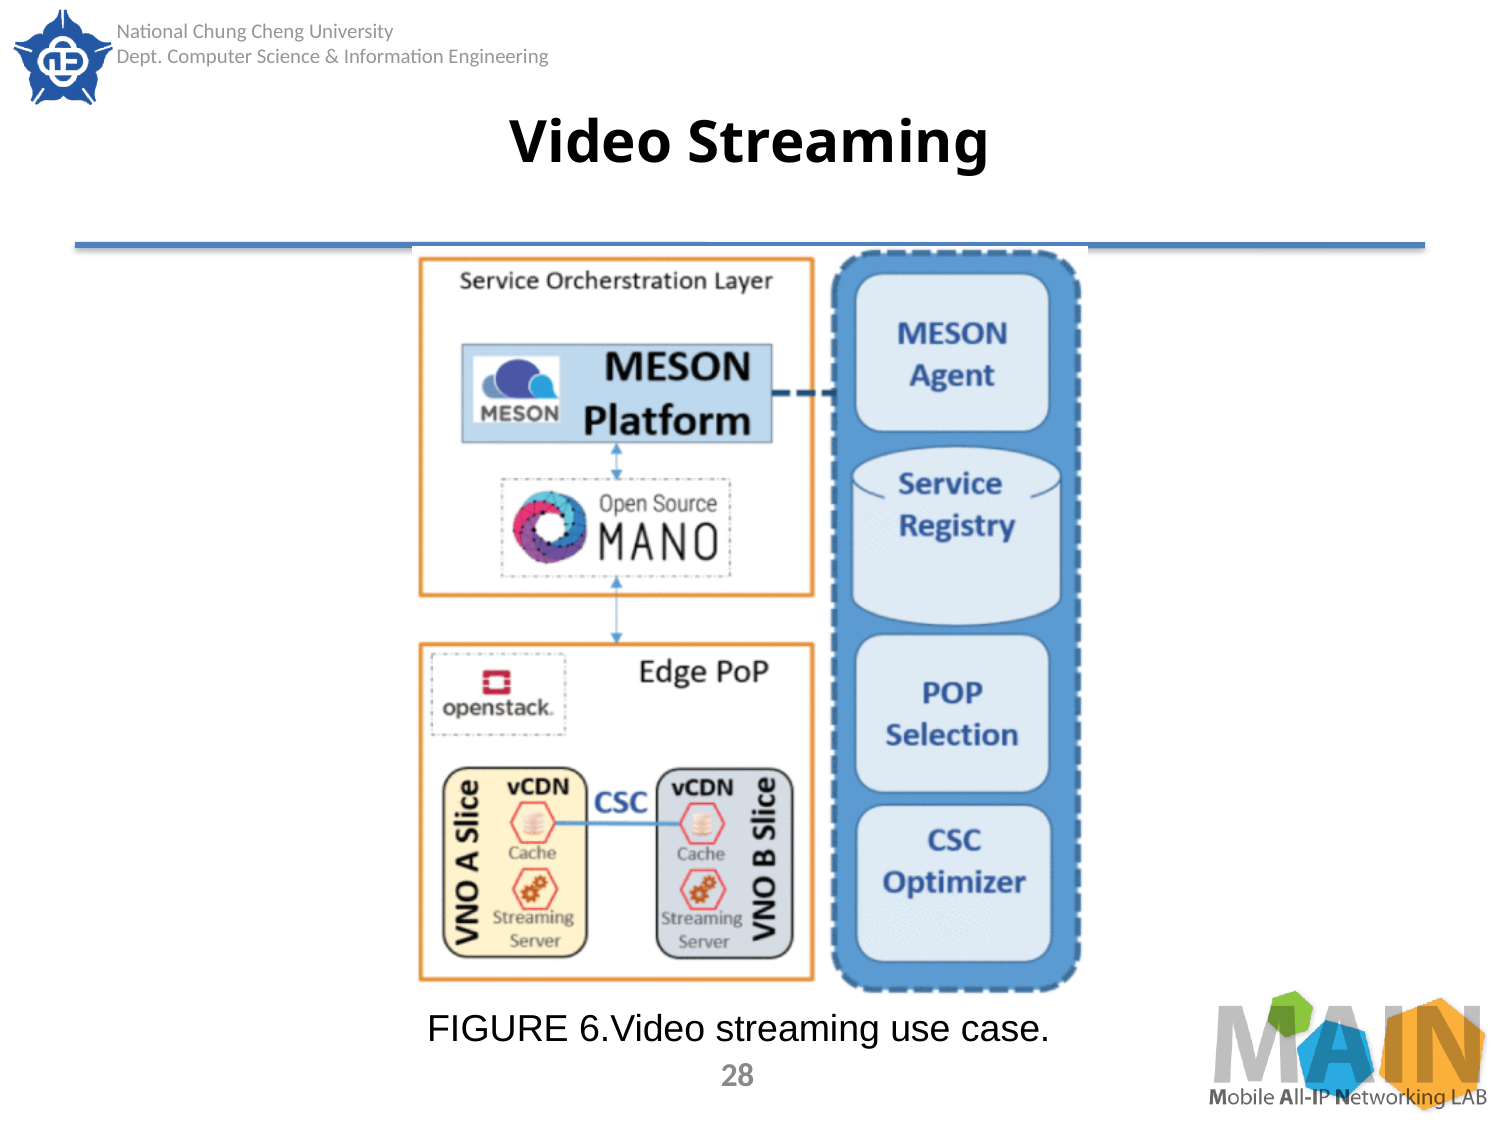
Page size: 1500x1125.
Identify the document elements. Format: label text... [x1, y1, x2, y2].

text_box FIGURE 6.Video streaming use case. [412, 996, 1463, 1057]
picture [1050, 987, 1488, 1113]
slide_number 28 [562, 1057, 913, 1103]
title Video Streaming [74, 44, 1426, 233]
picture [0, 0, 126, 113]
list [411, 246, 1088, 998]
